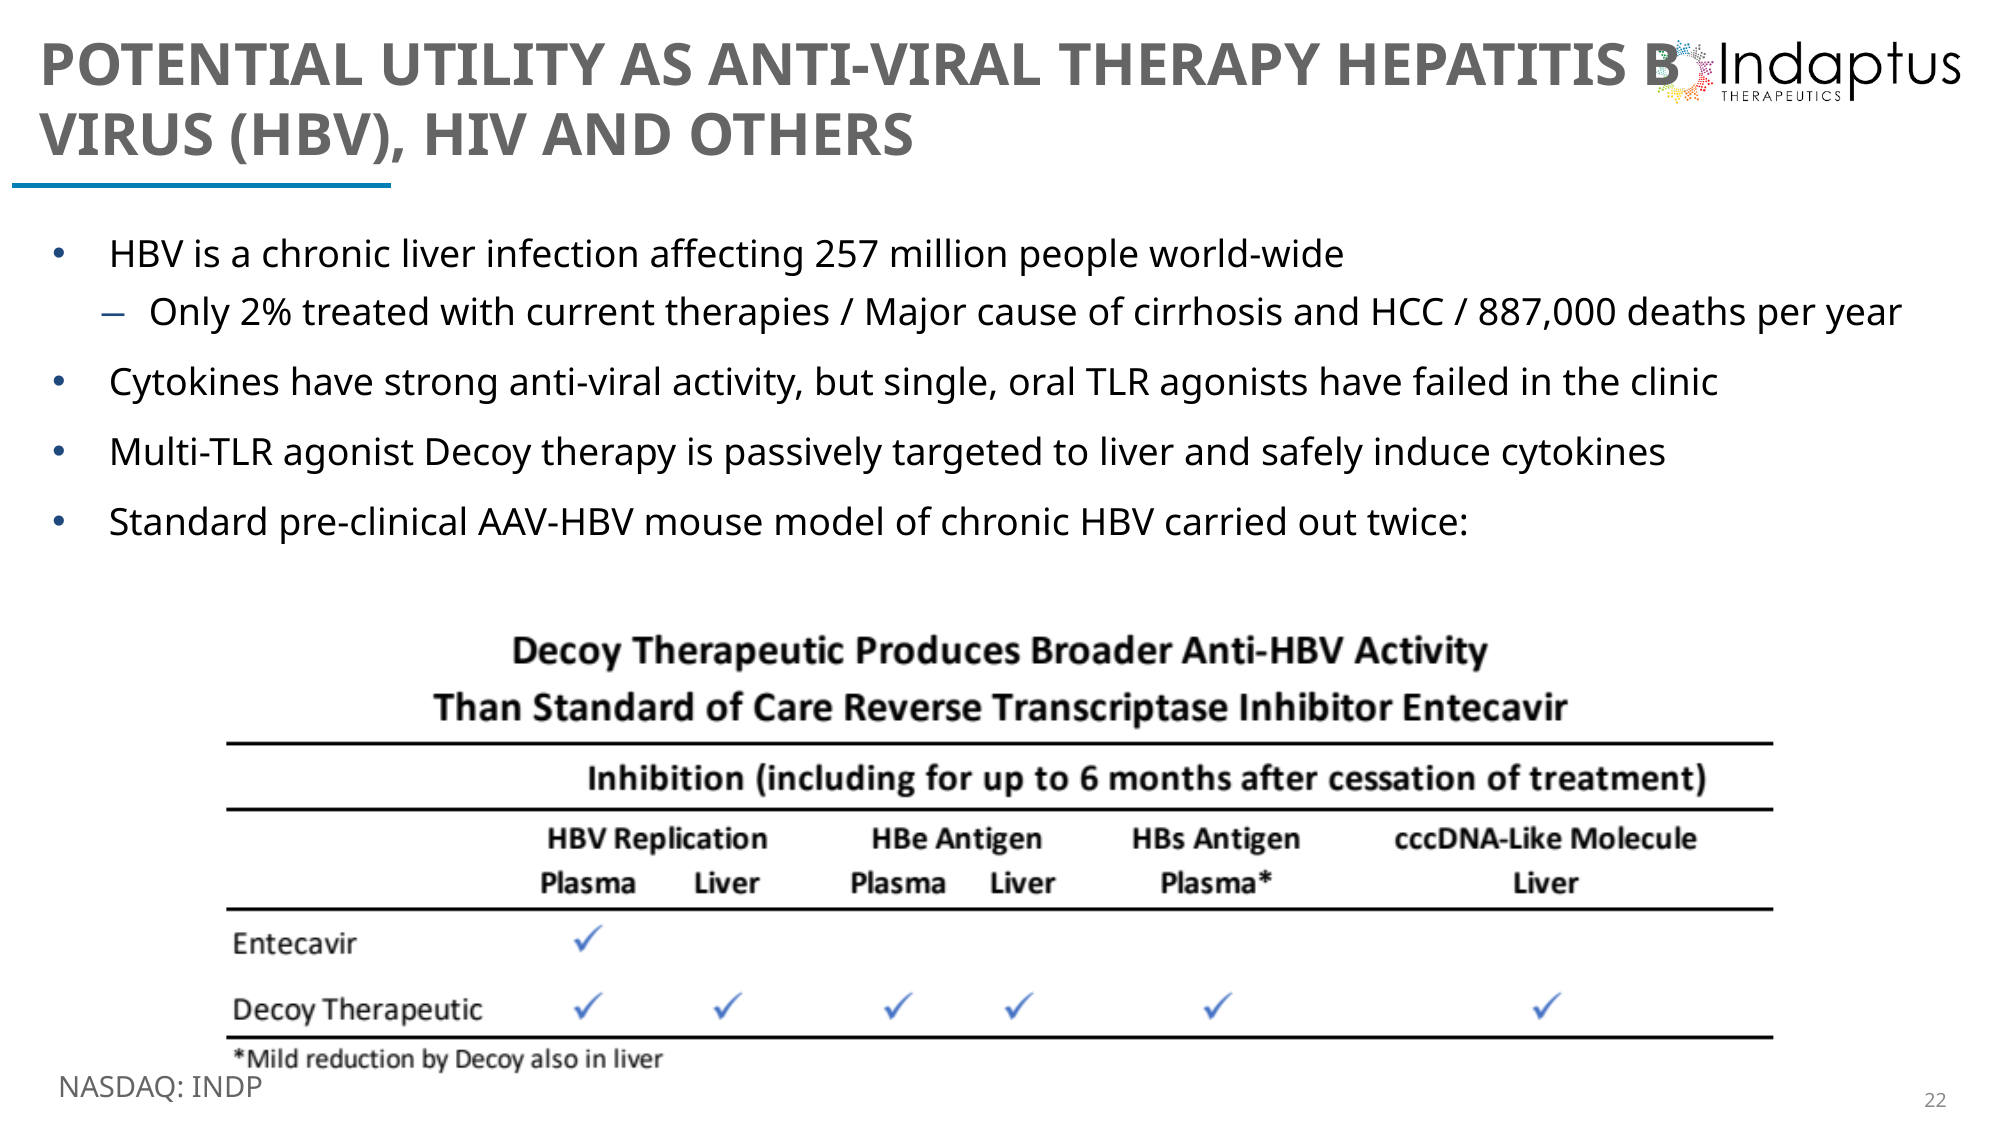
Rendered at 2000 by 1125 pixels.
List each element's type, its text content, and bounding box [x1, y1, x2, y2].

text_box HBV is a chronic liver infection affecting 257 million people world-wide Only 2% treated with current therapies / Major cause of cirrhosis and HCC / 887,000 deaths per year Cytokines have strong anti-viral activity, but single, oral TLR agonists have failed in the clinic Multi-TLR agonist Decoy therapy is passively targeted to liver and safely induce cytokines Standard pre-clinical AAV-HBV mouse model of chronic HBV carried out twice: [37, 222, 1934, 551]
picture [1750, 36, 1962, 106]
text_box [225, 614, 1774, 1076]
title POTENTIAL UTILITY AS ANTI-VIRAL THERAPY HEPATITIS B VIRUS (HBV), HIV AND OTHERS [24, 20, 1750, 121]
